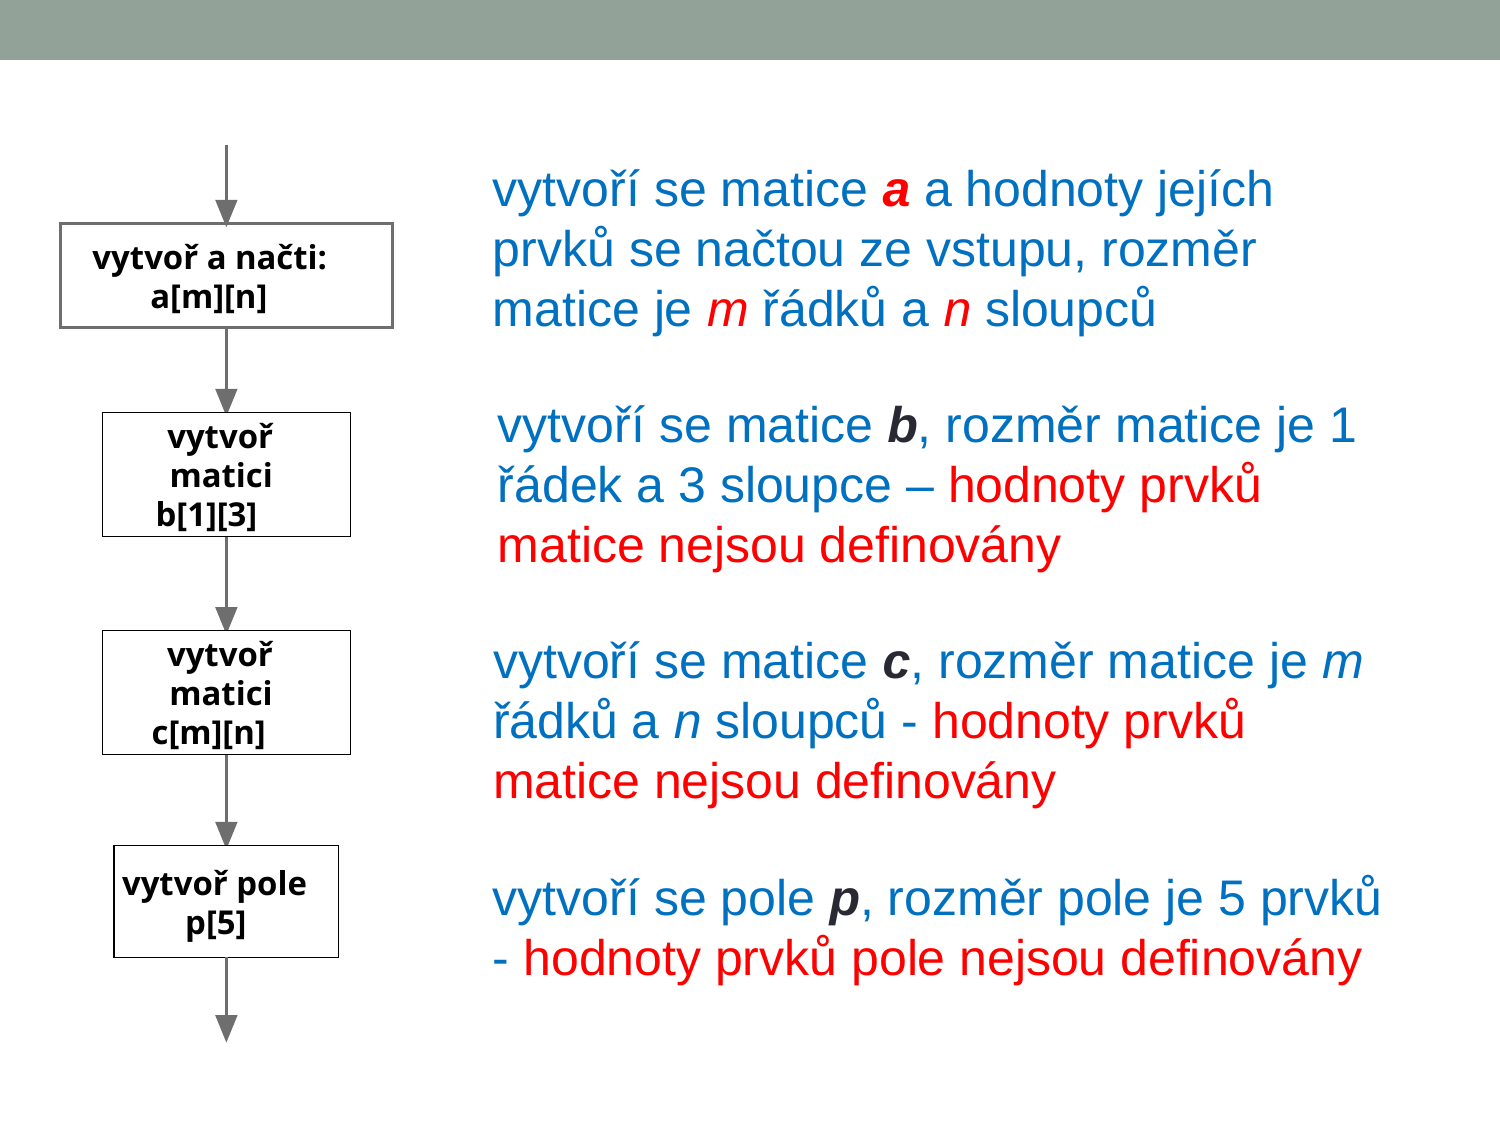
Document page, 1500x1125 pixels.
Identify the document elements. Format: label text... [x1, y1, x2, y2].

text_box vytvoří se pole p, rozměr pole je 5 prvků - hodnoty prvků pole nejsou definovány [478, 857, 1400, 993]
text_box vytvoří se matice b, rozměr matice je 1 řádek a 3 sloupce – hodnoty prvků matice nejsou definovány [483, 385, 1405, 580]
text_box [52, 136, 402, 1048]
text_box vytvoří se matice c, rozměr matice je m řádků a n sloupců - hodnoty prvků matice nejsou definovány [478, 621, 1400, 817]
text_box vytvoří se matice a a hodnoty jejích prvků se načtou ze vstupu, rozměr matice je m řádků a n sloupců [478, 148, 1400, 344]
